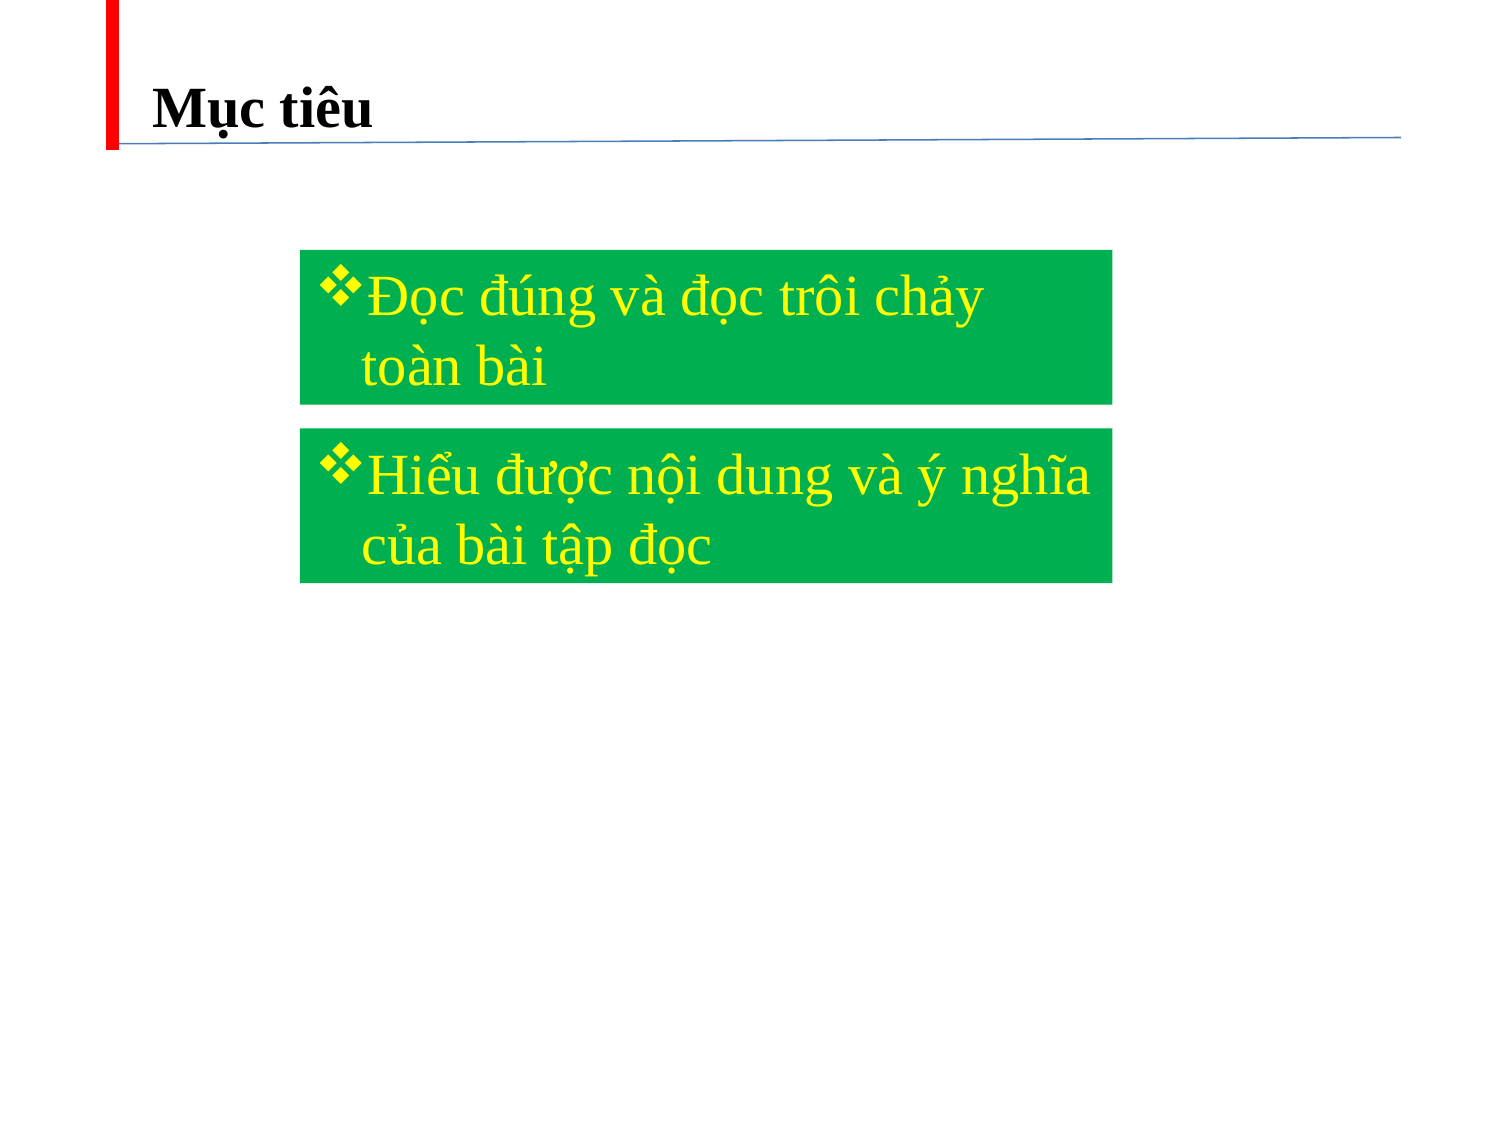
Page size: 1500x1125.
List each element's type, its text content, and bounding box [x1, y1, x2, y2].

text_box Hiểu được nội dung và ý nghĩa của bài tập đọc [299, 428, 1113, 584]
text_box Đọc đúng và đọc trôi chảy toàn bài [299, 249, 1113, 405]
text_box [112, 0, 1402, 151]
